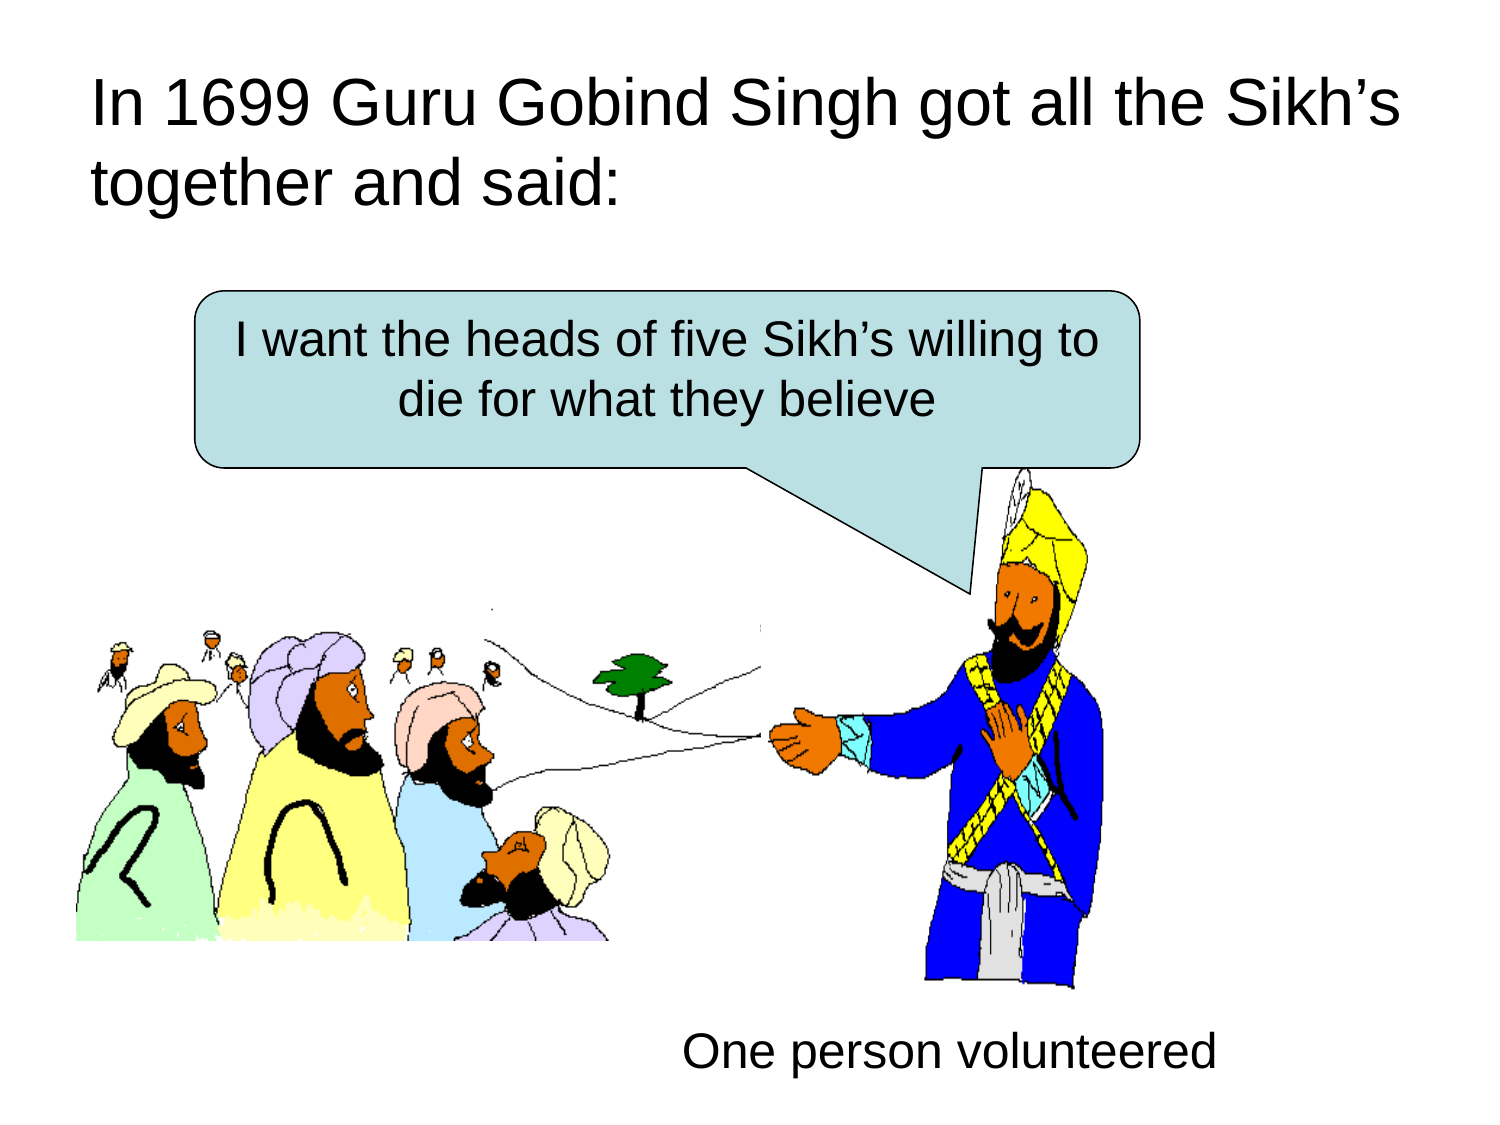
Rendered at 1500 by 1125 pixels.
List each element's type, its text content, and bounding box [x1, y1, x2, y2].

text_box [76, 585, 756, 941]
title In 1699 Guru Gobind Singh got all the Sikh’s together and said: [75, 45, 1425, 233]
text_box One person volunteered [667, 1011, 1376, 1087]
text_box I want the heads of five Sikh’s willing to die for what they believe [194, 290, 1140, 474]
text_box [761, 455, 1119, 1000]
